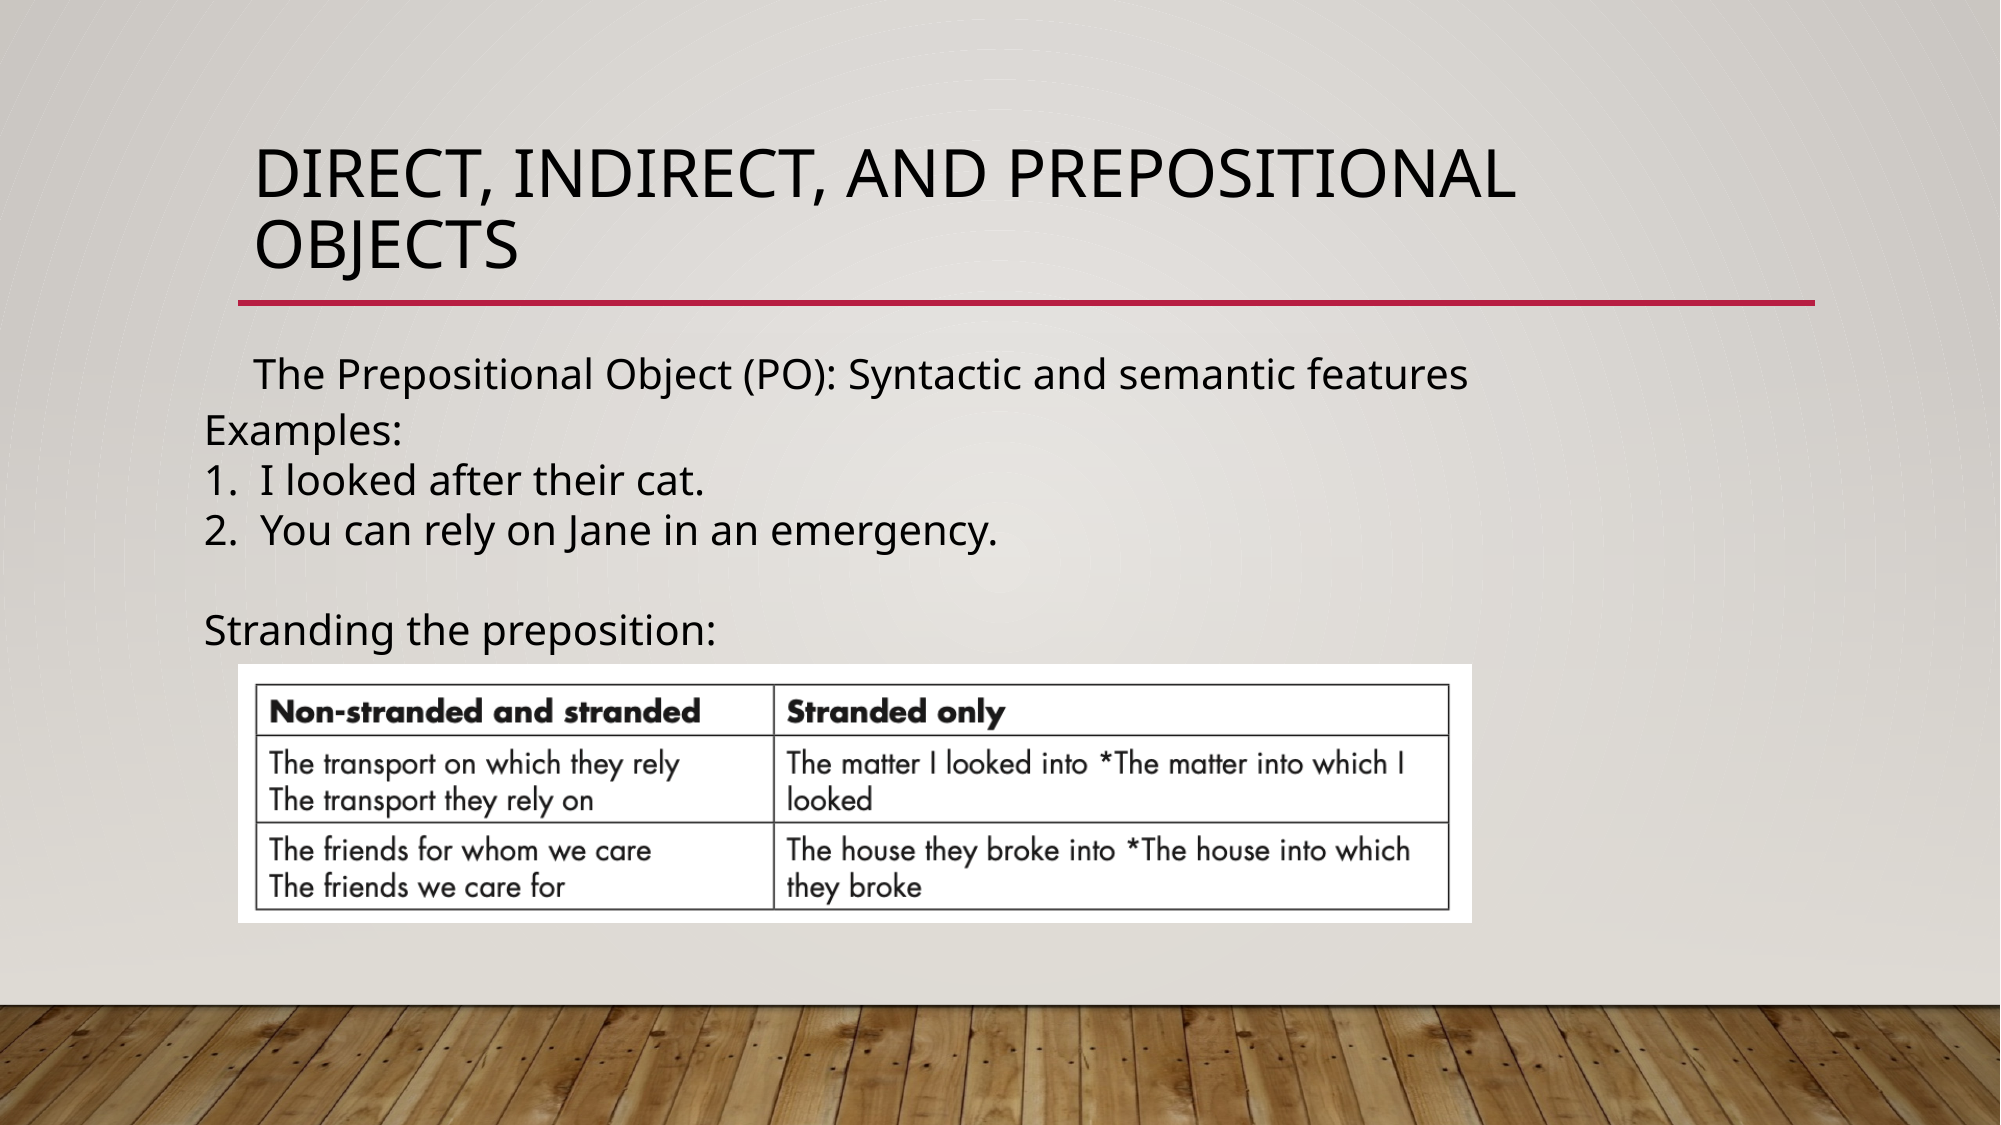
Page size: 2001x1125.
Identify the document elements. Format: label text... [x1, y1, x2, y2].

picture [237, 663, 1472, 923]
list The Prepositional Object (PO): Syntactic and semantic features [238, 330, 1814, 897]
picture [0, 1005, 2000, 1125]
title DIRECT, INDIRECT, AND PREPOSITIONAL OBJECTS [238, 131, 1814, 305]
text_box Examples: I looked after their cat. You can rely on Jane in an emergency. Stranding the preposition: [189, 396, 1014, 662]
